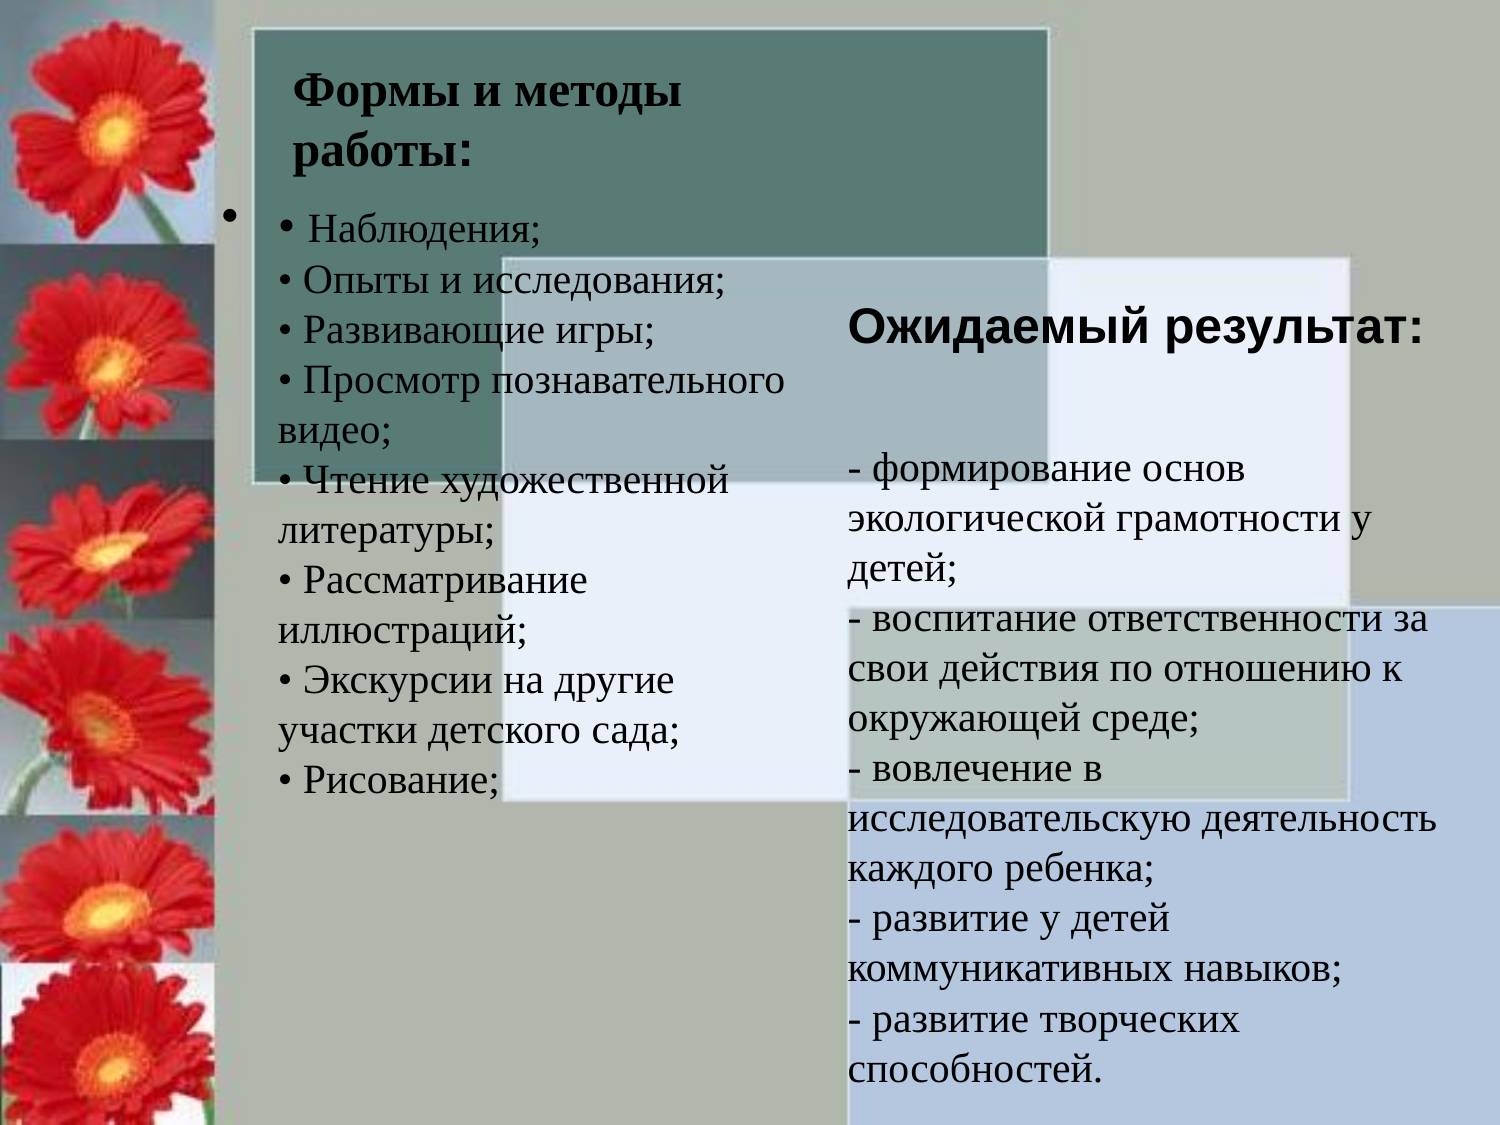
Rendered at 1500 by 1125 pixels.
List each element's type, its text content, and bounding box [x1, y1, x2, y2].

list Формы и методы работы: [277, 42, 798, 184]
list - формирование основ экологической грамотности у детей; - воспитание ответственности за свои действия по отношению к окружающей среде; - вовлечение в исследовательскую деятельность каждого ребенка; - развитие у детей коммуникативных навыков; - развитие творческих способностей. [832, 432, 1471, 1107]
list Ожидаемый результат: [832, 148, 1449, 421]
list • Наблюдения; • Опыты и исследования; • Развивающие игры; • Просмотр познавательного видео; • Чтение художественной литературы; • Рассматривание иллюстраций; • Экскурсии на другие участки детского сада; • Рисование; [206, 184, 810, 870]
picture [0, 0, 1500, 1125]
